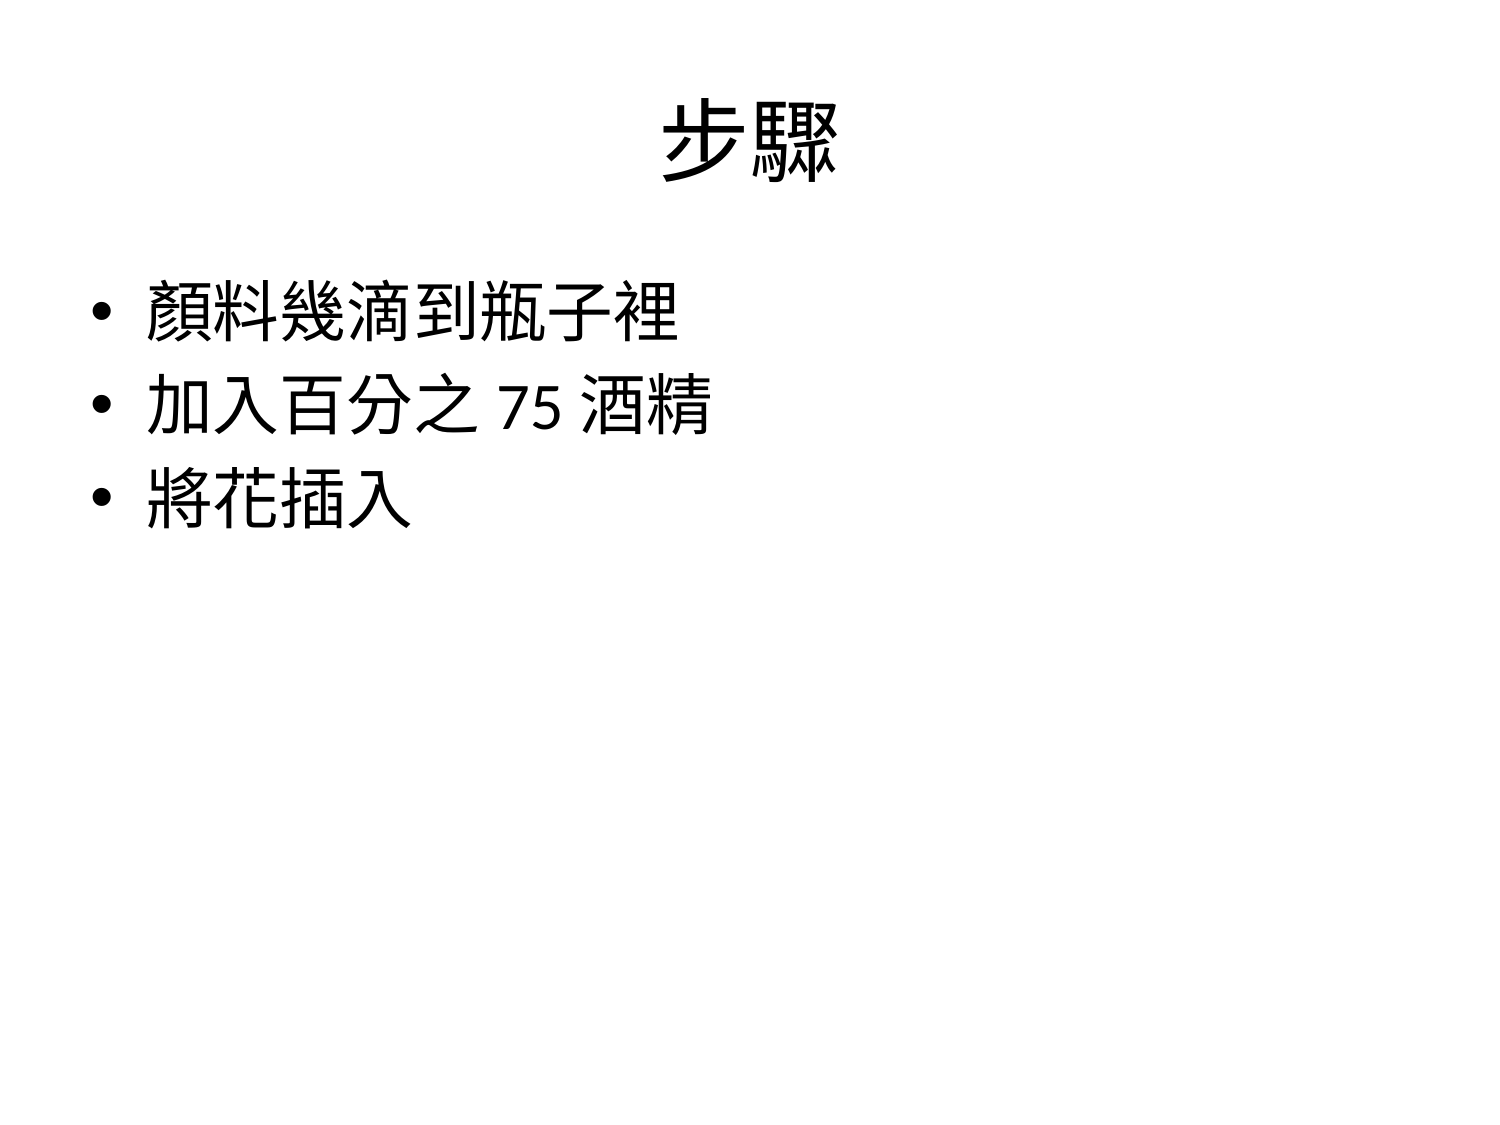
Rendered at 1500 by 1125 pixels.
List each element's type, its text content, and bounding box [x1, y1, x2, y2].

title 步驟 [75, 45, 1425, 233]
list 顏料幾滴到瓶子裡 加入百分之75酒精 將花插入 [75, 262, 1425, 1005]
